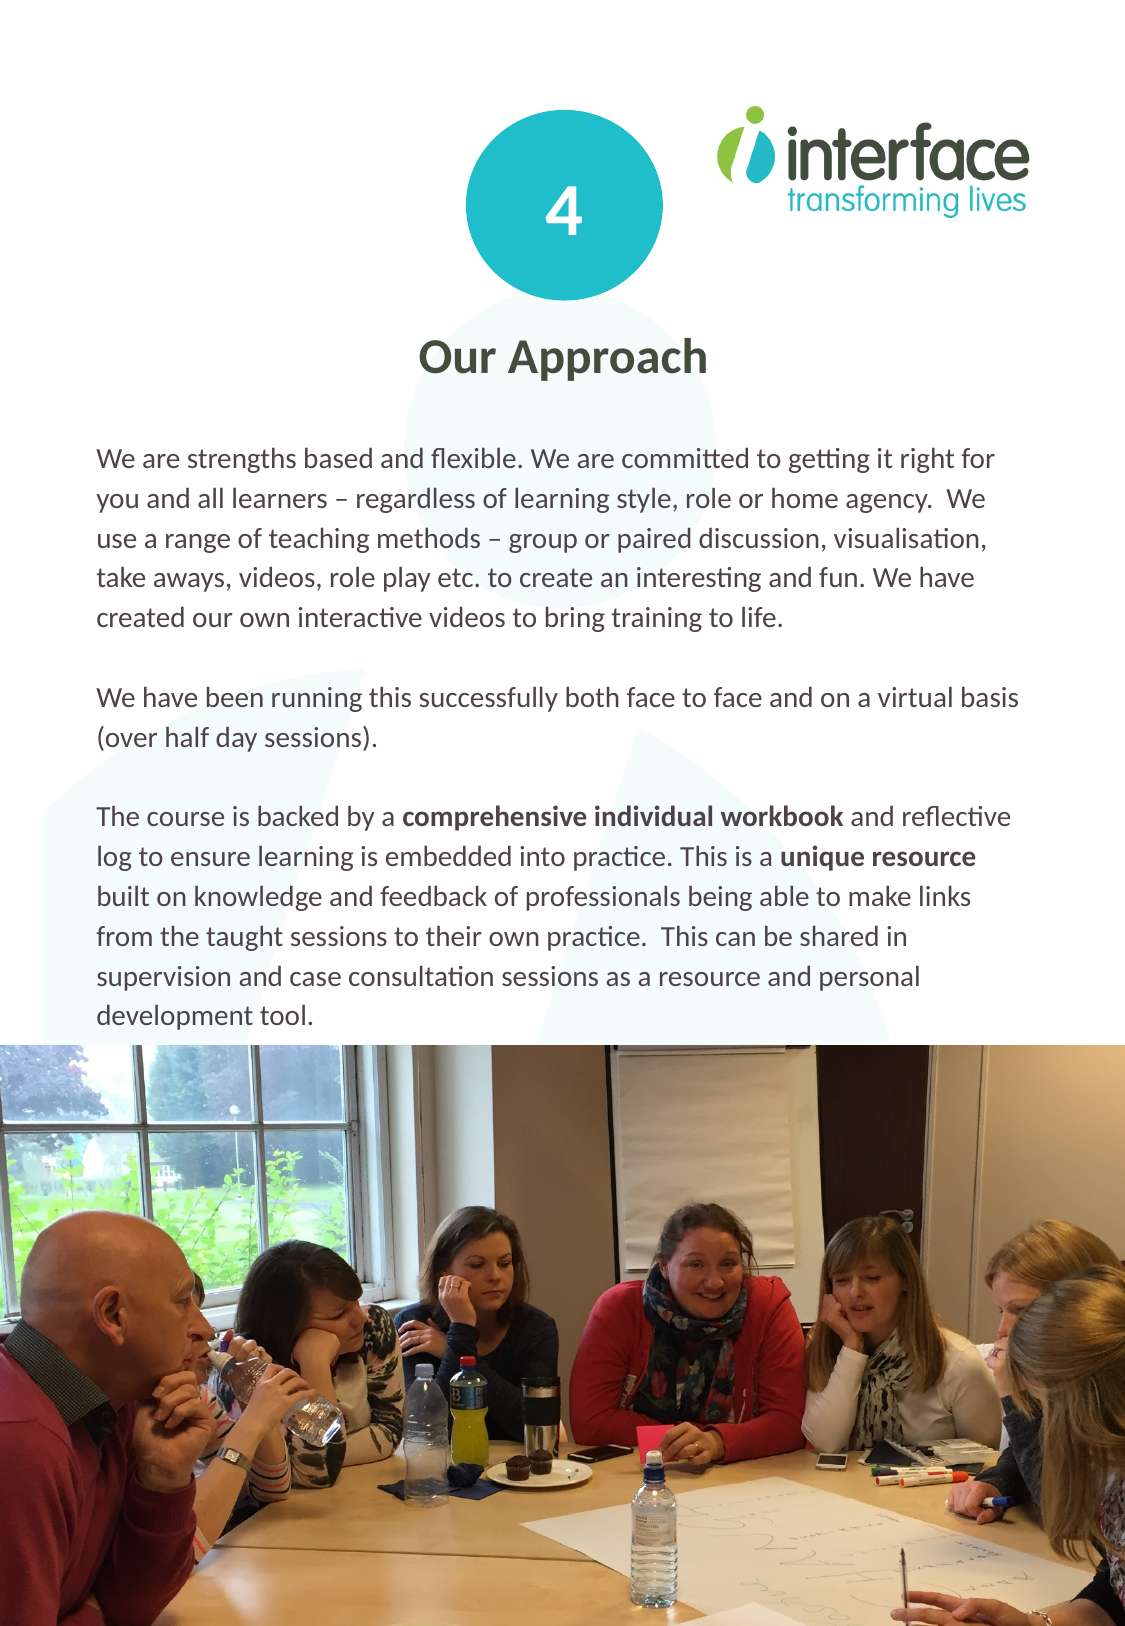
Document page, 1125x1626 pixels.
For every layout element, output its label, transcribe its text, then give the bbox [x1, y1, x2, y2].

text_box 4 [464, 108, 664, 302]
text_box Our Approach We are strengths based and flexible. We are committed to getting it right for you and all learners – regardless of learning style, role or home agency. We use a range of teaching methods – group or paired discussion, visualisation, take aways, videos, role play etc. to create an interesting and fun. We have created our own interactive videos to bring training to life. We have been running this successfully both face to face and on a virtual basis (over half day sessions). The course is backed by a comprehensive individual workbook and reflective log to ensure learning is embedded into practice. This is a unique resource built on knowledge and feedback of professionals being able to make links from the taught sessions to their own practice. This can be shared in supervision and case consultation sessions as a resource and personal development tool. [37, 307, 1090, 1039]
picture [0, 0, 1125, 1626]
